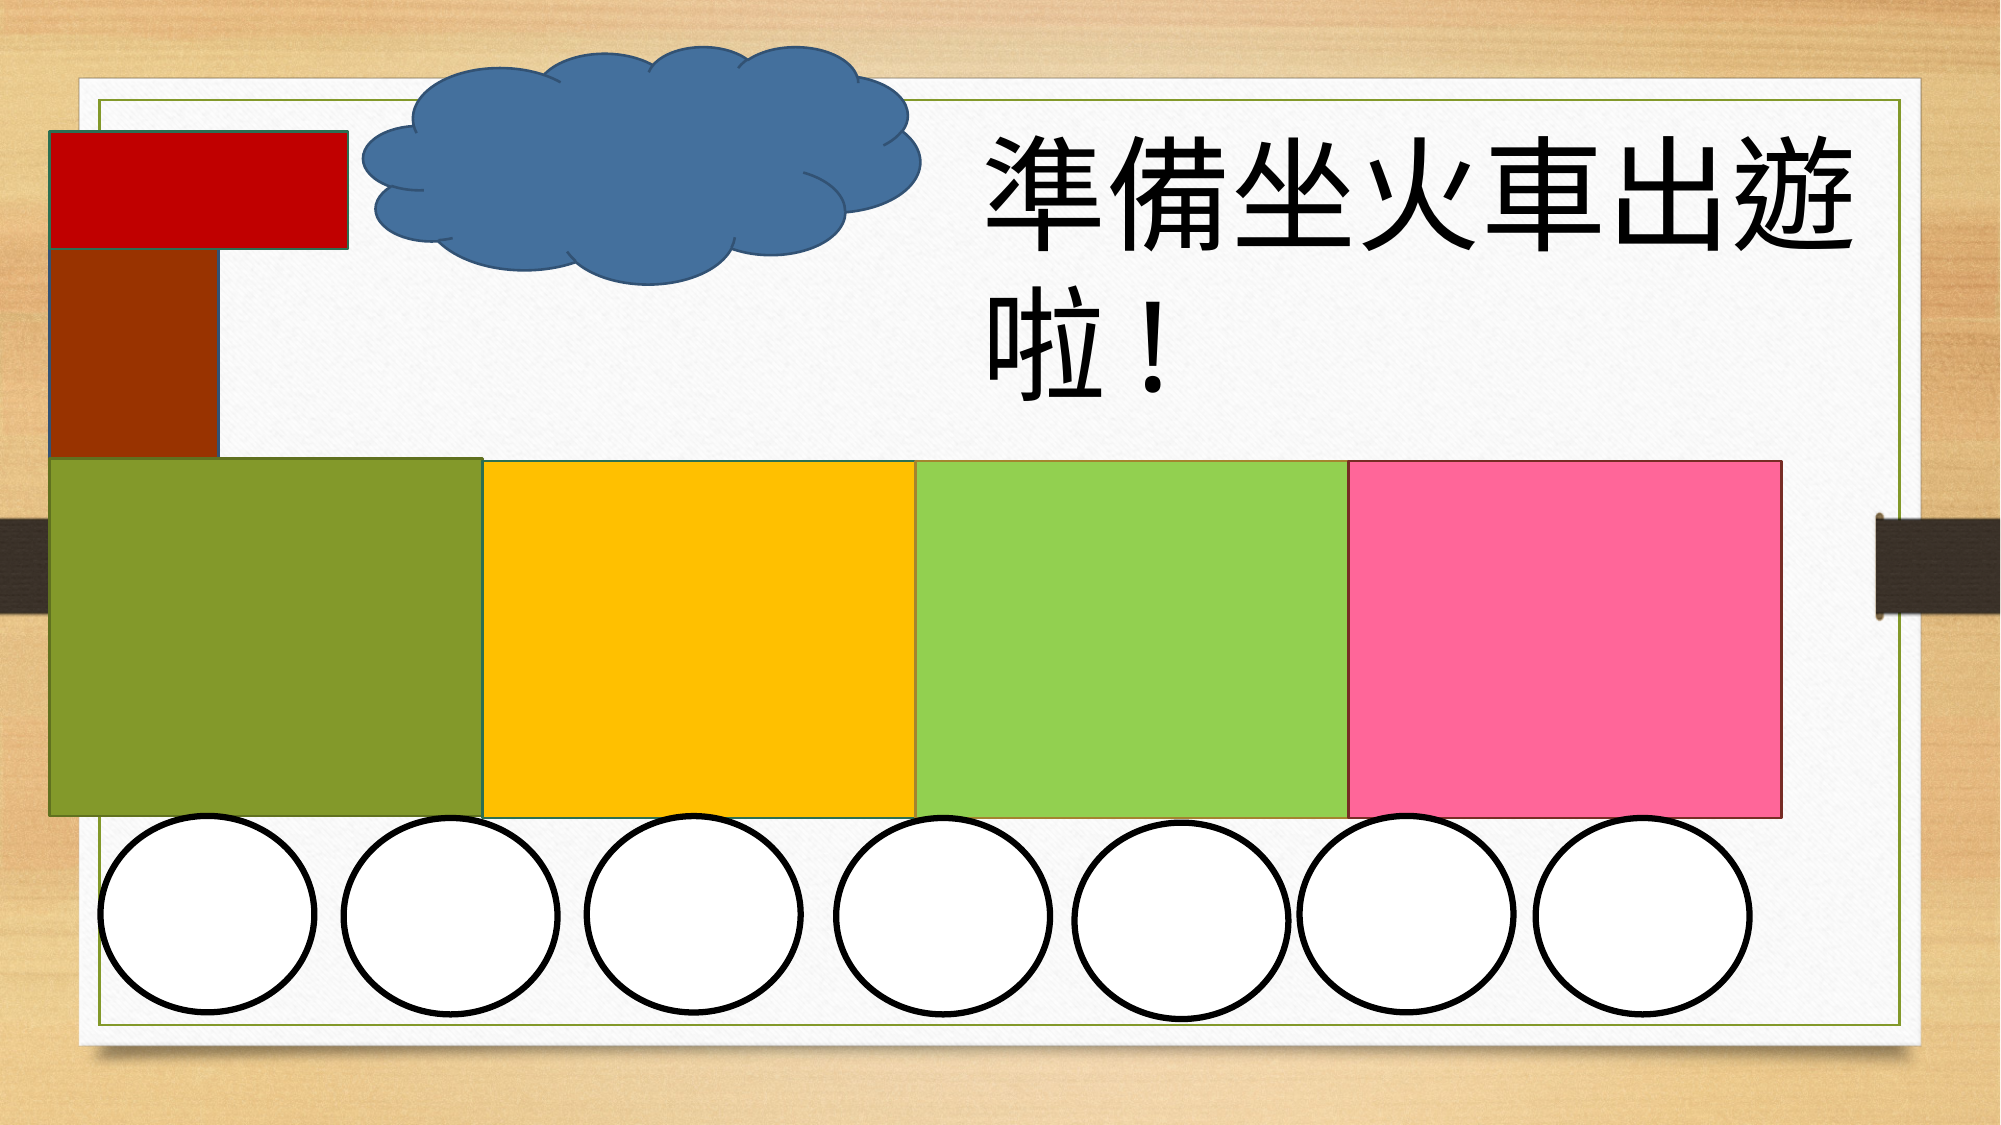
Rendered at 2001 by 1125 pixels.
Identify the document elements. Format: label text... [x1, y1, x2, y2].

text_box [914, 460, 1347, 819]
text_box [48, 250, 220, 457]
text_box [48, 457, 484, 817]
text_box [481, 460, 914, 819]
text_box [585, 814, 802, 1014]
text_box [48, 130, 349, 250]
picture [0, 0, 2001, 1125]
text_box [342, 816, 559, 1016]
text_box [1073, 821, 1290, 1021]
text_box [1298, 814, 1515, 1014]
text_box [834, 816, 1052, 1016]
text_box [361, 45, 922, 286]
text_box [1347, 460, 1783, 819]
text_box [99, 814, 316, 1014]
text_box 準備坐火車出遊啦! [967, 108, 1951, 424]
text_box [1534, 816, 1751, 1016]
